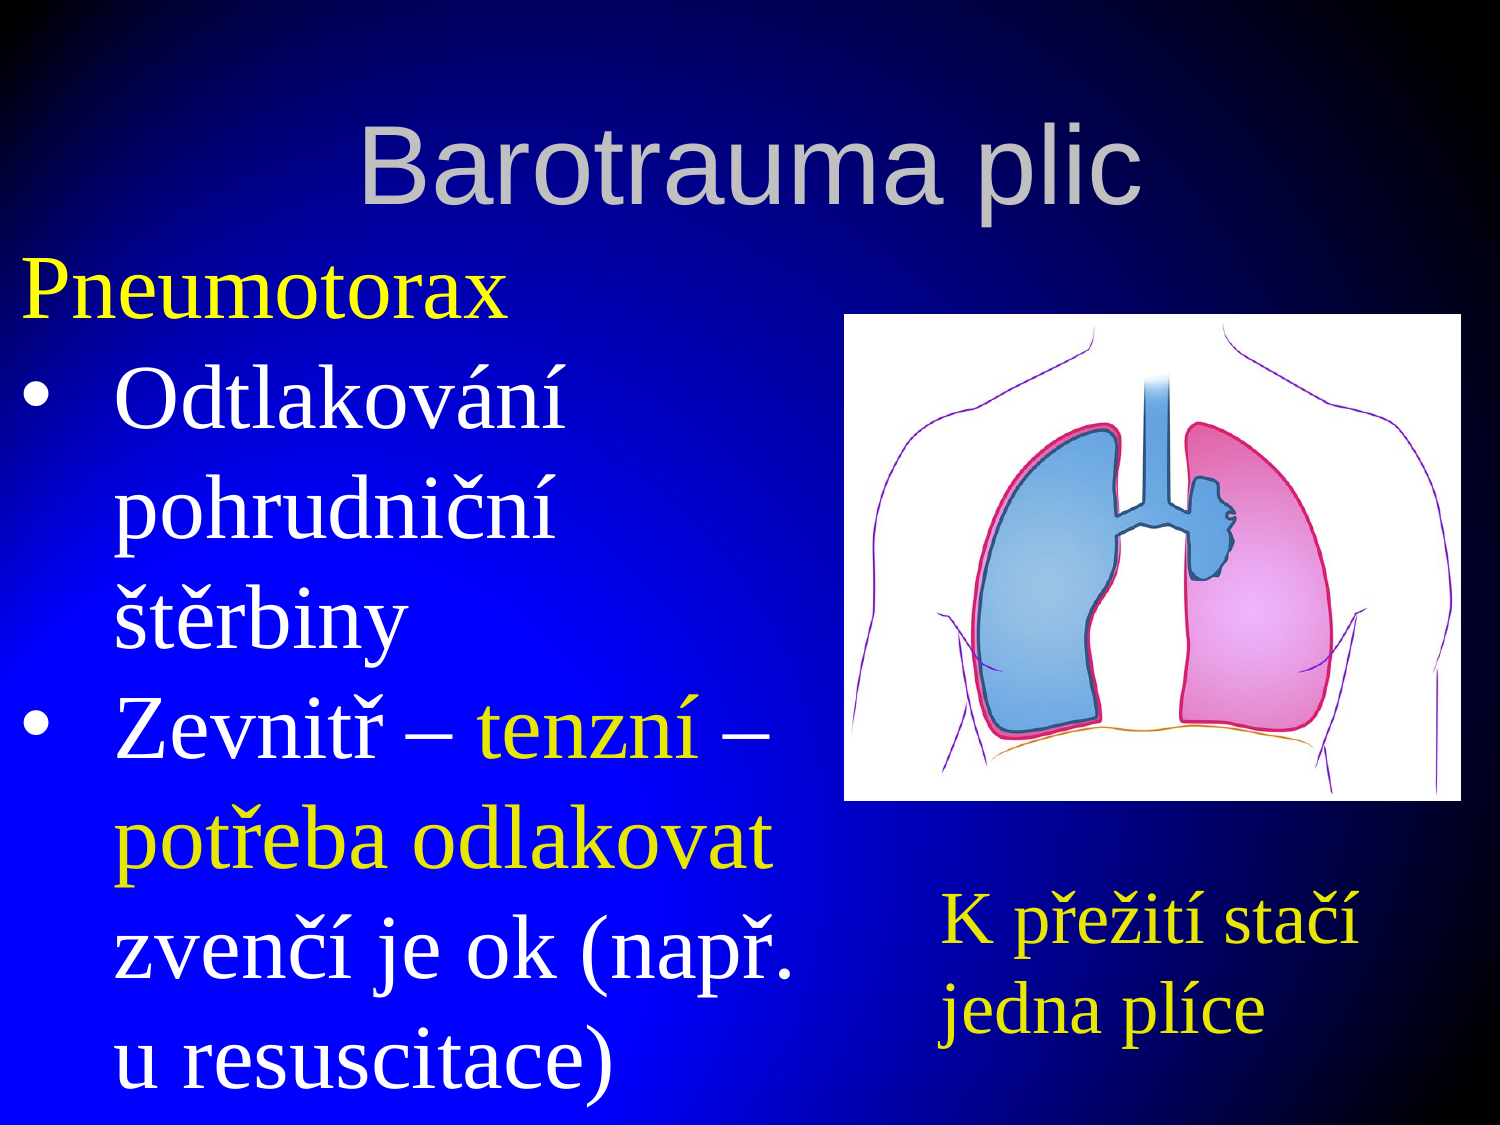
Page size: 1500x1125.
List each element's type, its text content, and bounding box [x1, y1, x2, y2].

title Barotrauma plic [112, 66, 1388, 254]
picture [0, 0, 1500, 1125]
text_box K přežití stačí jedna plíce [925, 861, 1458, 1056]
text_box Pneumotorax Odtlakování pohrudniční štěrbiny Zevnitř – tenzní – potřeba odlakovat zvenčí je ok (např. u resuscitace) [5, 219, 847, 1125]
